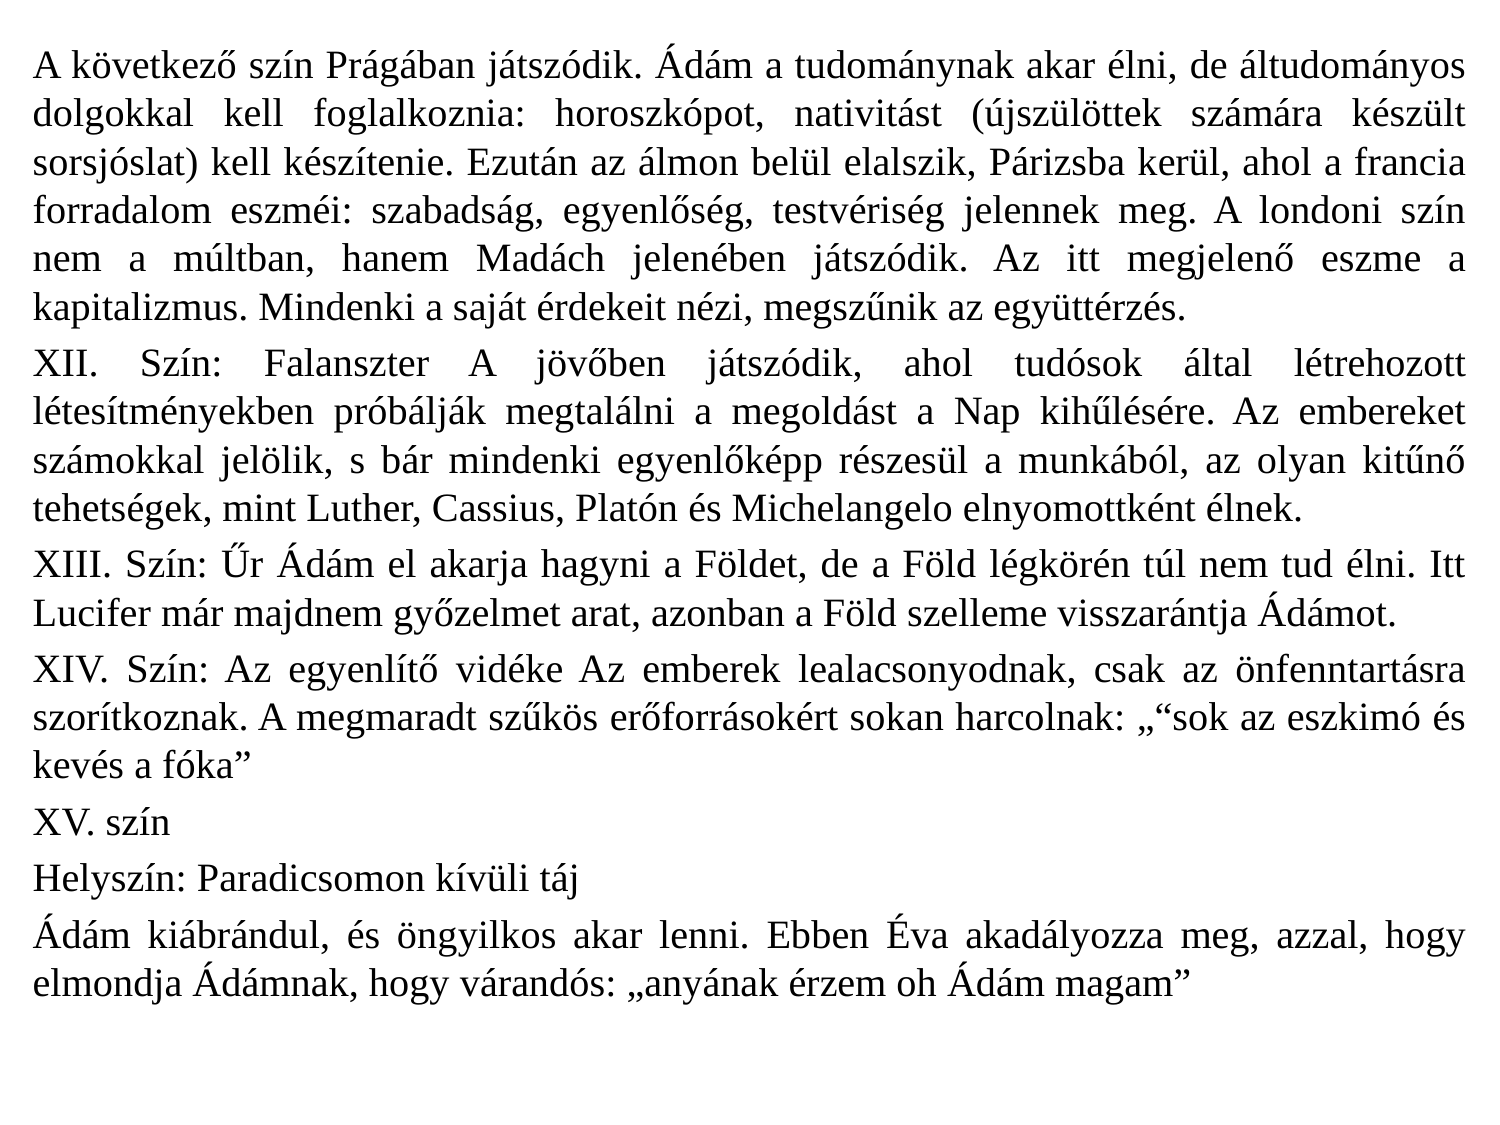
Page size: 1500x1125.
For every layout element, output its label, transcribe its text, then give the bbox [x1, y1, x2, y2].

text_box A következő szín Prágában játszódik. Ádám a tudománynak akar élni, de áltudományos dolgokkal kell foglalkoznia: horoszkópot, nativitást (újszülöttek számára készült sorsjóslat) kell készítenie. Ezután az álmon belül elalszik, Párizsba kerül, ahol a francia forradalom eszméi: szabadság, egyenlőség, testvériség jelennek meg. A londoni szín nem a múltban, hanem Madách jelenében játszódik. Az itt megjelenő eszme a kapitalizmus. Mindenki a saját érdekeit nézi, megszűnik az együttérzés. XII. Szín: Falanszter A jövőben játszódik, ahol tudósok által létrehozott létesítményekben próbálják megtalálni a megoldást a Nap kihűlésére. Az embereket számokkal jelölik, s bár mindenki egyenlőképp részesül a munkából, az olyan kitűnő tehetségek, mint Luther, Cassius, Platón és Michelangelo elnyomottként élnek. XIII. Szín: Űr Ádám el akarja hagyni a Földet, de a Föld légkörén túl nem tud élni. Itt Lucifer már majdnem győzelmet arat, azonban a Föld szelleme visszarántja Ádámot. XIV. Szín: Az egyenlítő vidéke Az emberek lealacsonyodnak, csak az önfenntartásra szorítkoznak. A megmaradt szűkös erőforrásokért sokan harcolnak: „“sok az eszkimó és kevés a fóka” XV. szín Helyszín: Paradicsomon kívüli táj Ádám kiábrándul, és öngyilkos akar lenni. Ebben Éva akadályozza meg, azzal, hogy elmondja Ádámnak, hogy várandós: „anyának érzem oh Ádám magam” [17, 30, 1483, 1083]
